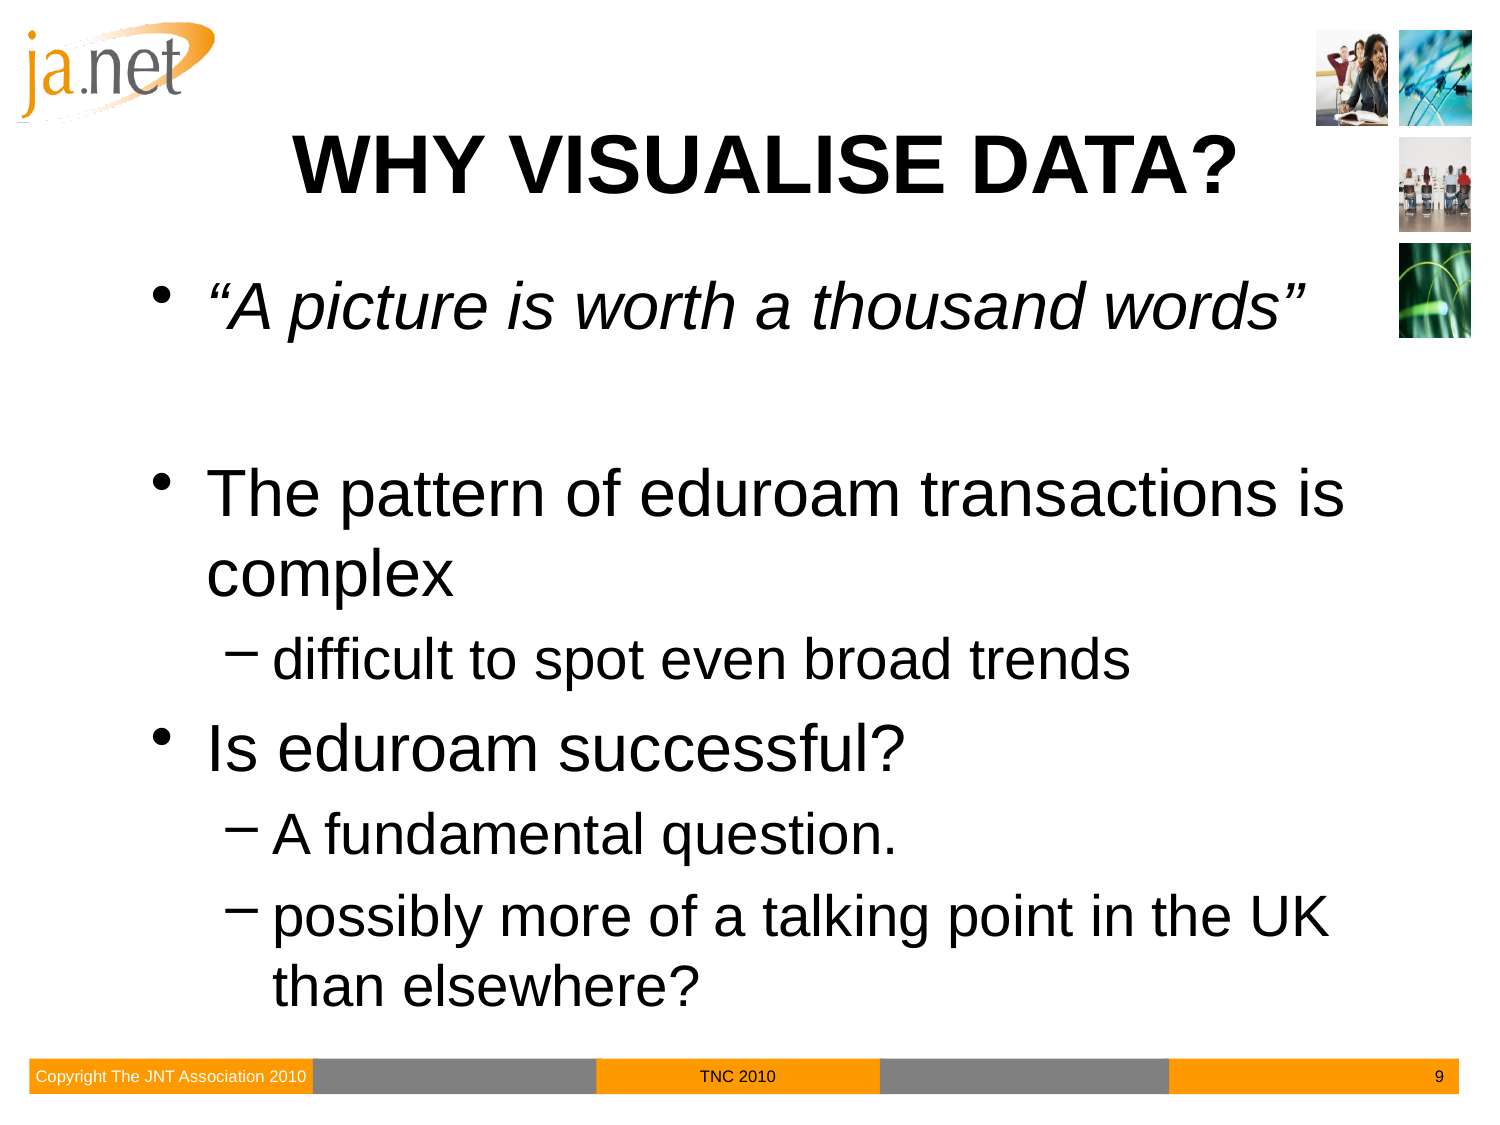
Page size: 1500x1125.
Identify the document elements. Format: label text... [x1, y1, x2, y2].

picture [17, 18, 219, 123]
picture [1316, 30, 1388, 126]
list “A picture is worth a thousand words” The pattern of eduroam transactions is complex difficult to spot even broad trends Is eduroam successful? A fundamental question. possibly more of a talking point in the UK than elsewhere? [135, 255, 1388, 1024]
picture [1399, 137, 1471, 232]
title Why visualise data? [277, 101, 1306, 219]
picture [1399, 30, 1472, 126]
picture [1399, 243, 1471, 338]
